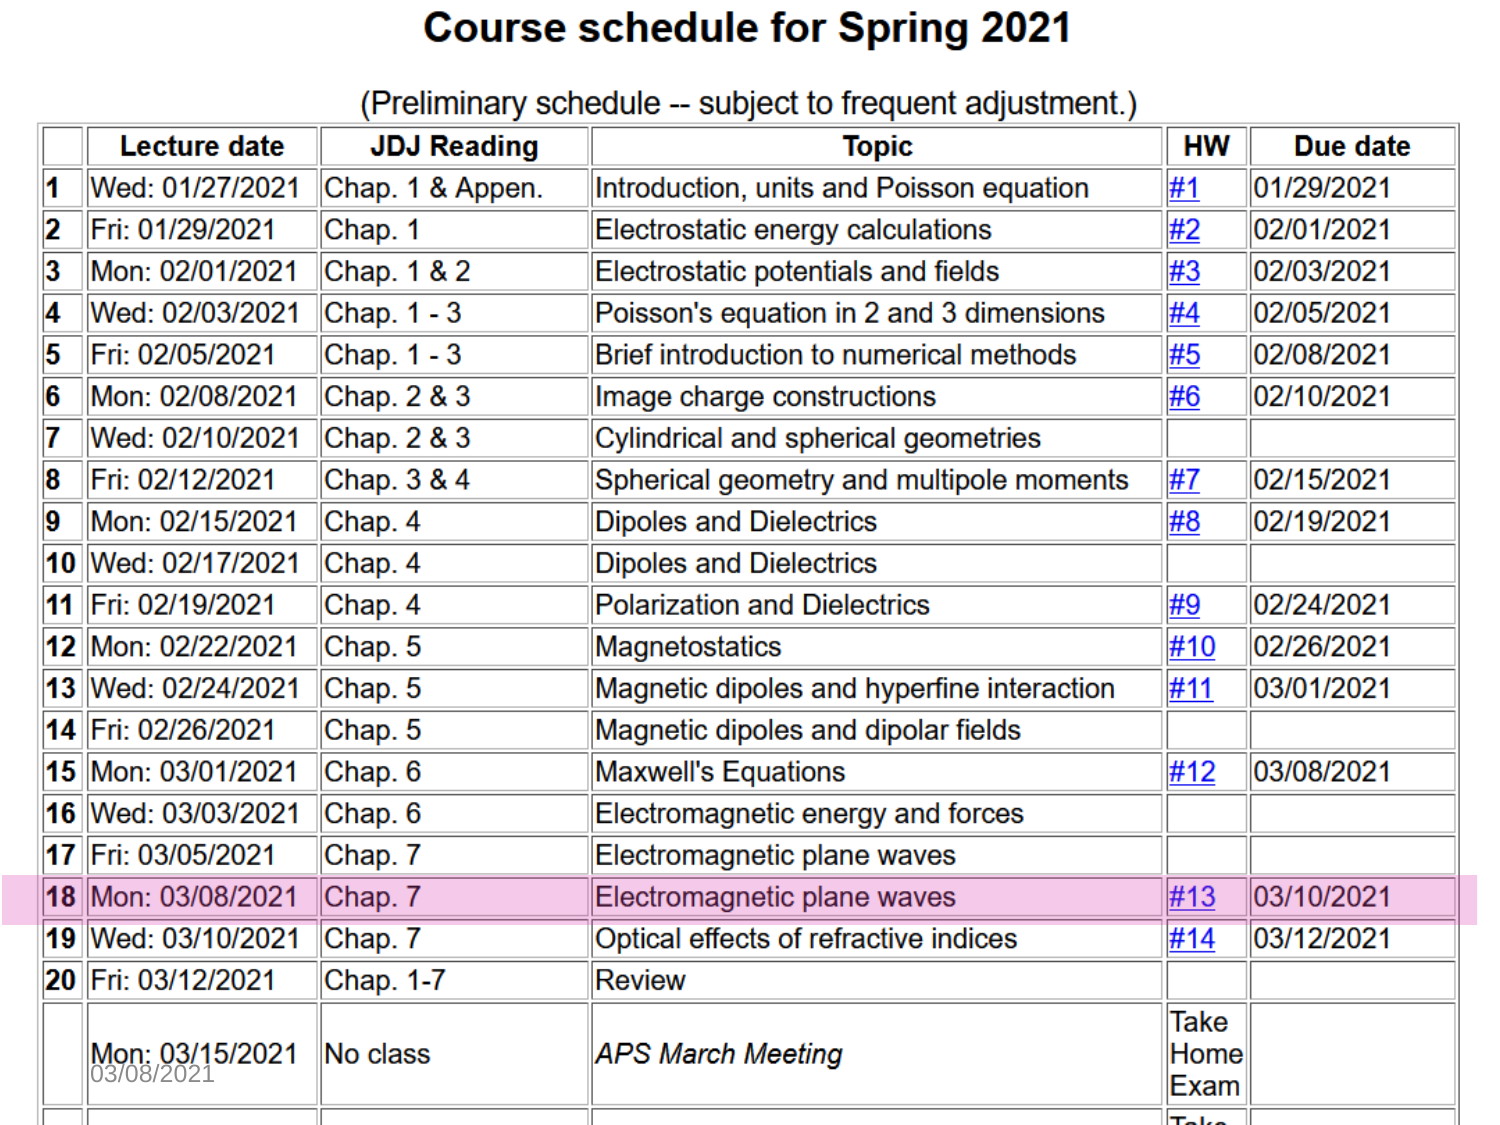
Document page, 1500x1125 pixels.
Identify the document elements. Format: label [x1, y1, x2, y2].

picture [15, 0, 1485, 1125]
text_box [0, 873, 9, 927]
